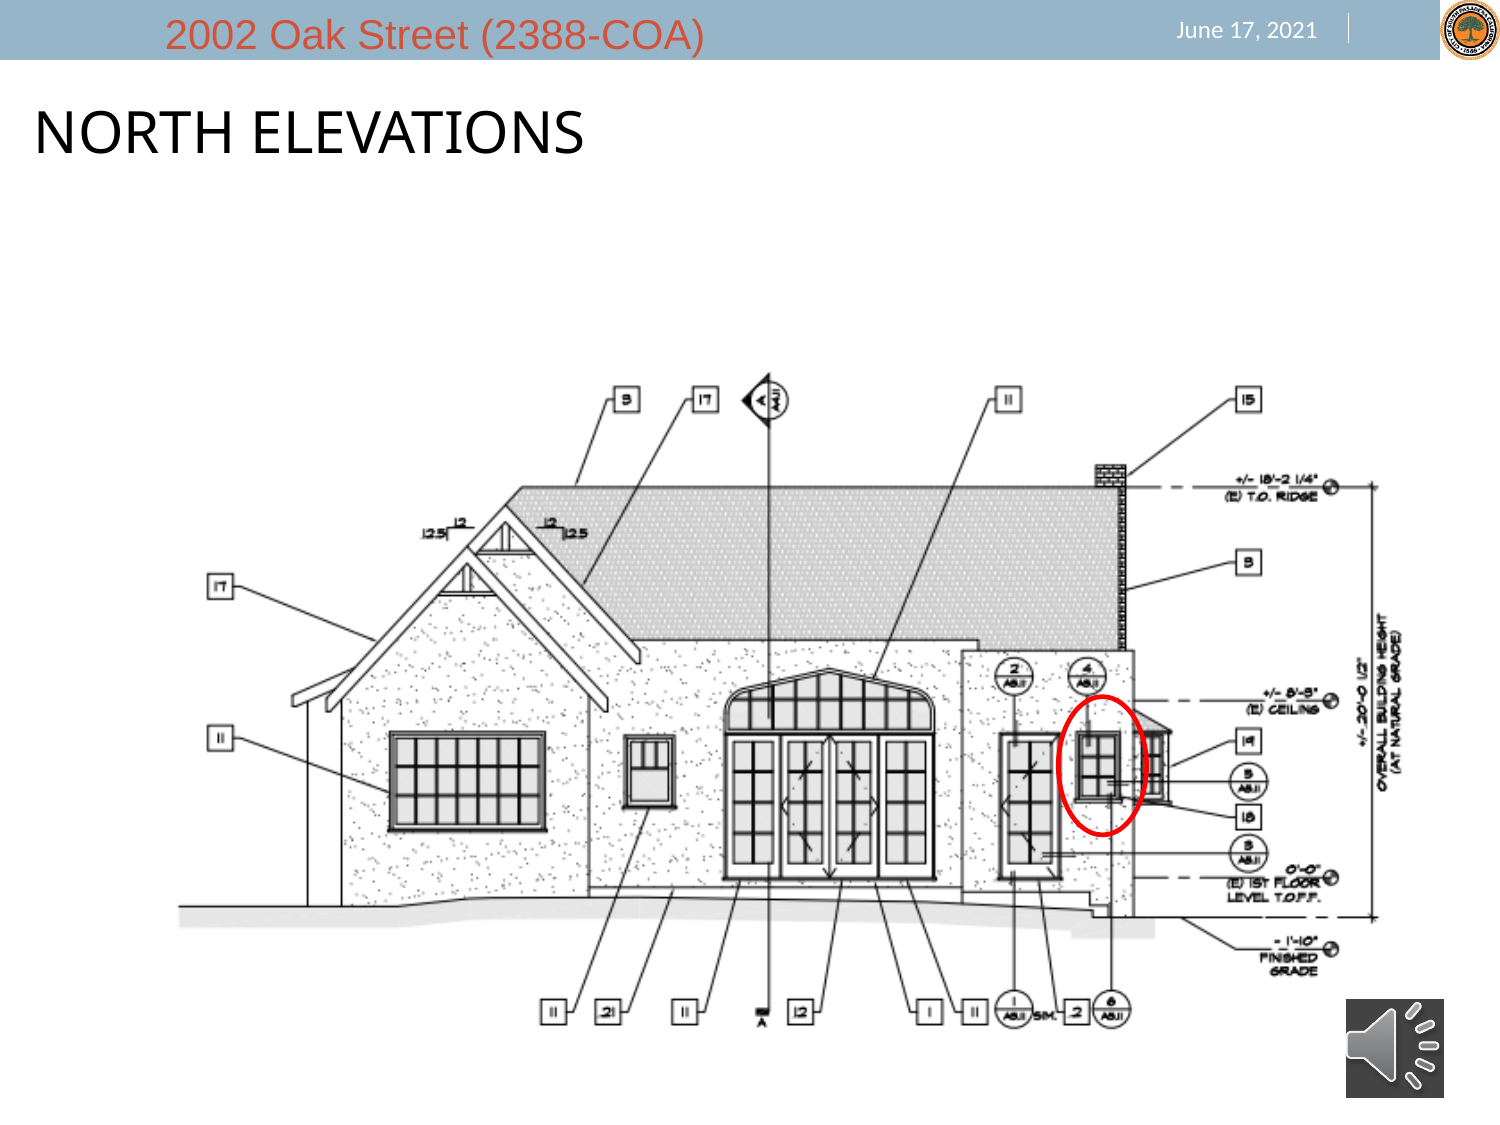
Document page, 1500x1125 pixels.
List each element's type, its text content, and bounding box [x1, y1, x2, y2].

text_box NORTH ELEVATIONS [0, 96, 1500, 186]
picture [124, 284, 1500, 1099]
picture [1440, 0, 1500, 60]
